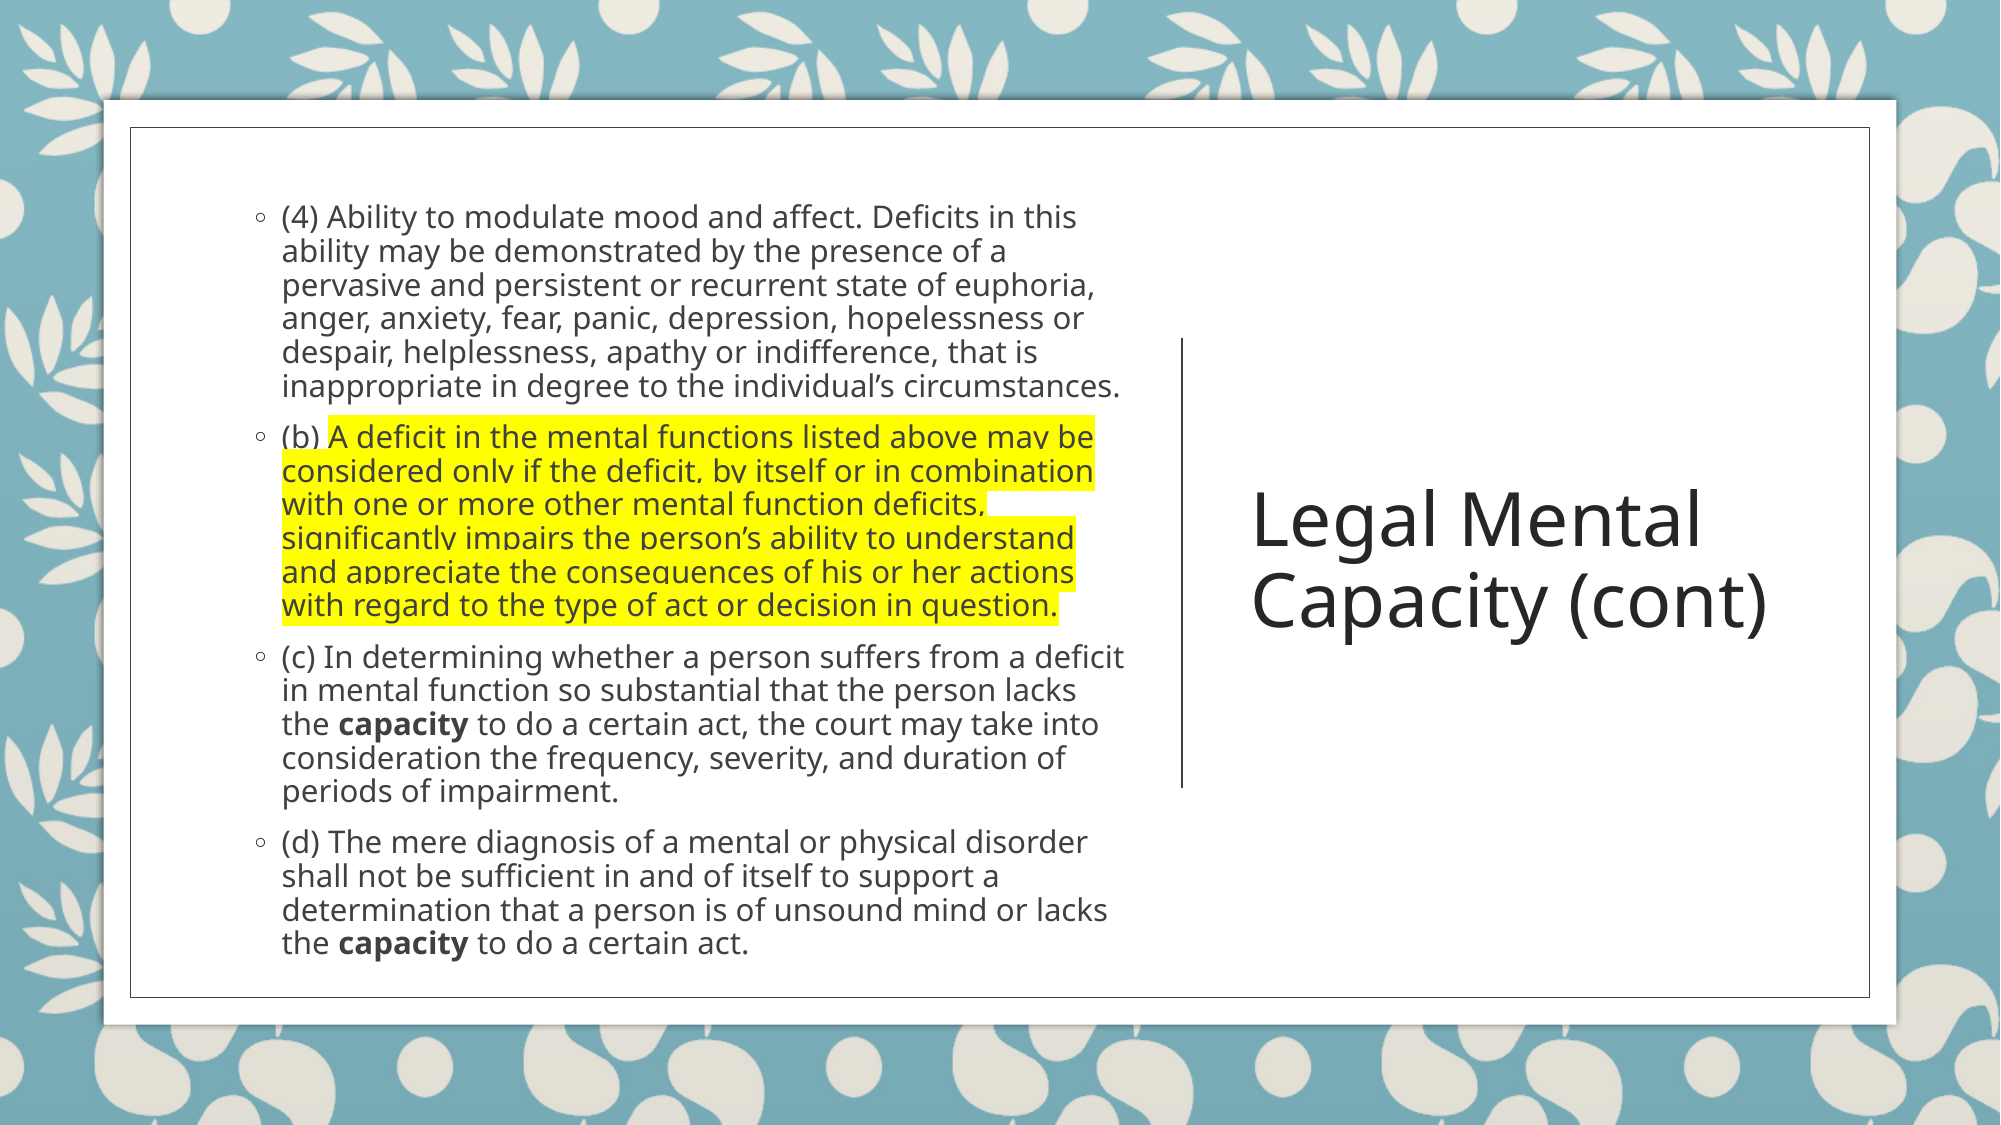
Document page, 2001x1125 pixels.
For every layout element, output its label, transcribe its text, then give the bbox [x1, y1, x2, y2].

title Legal Mental Capacity (cont) [1235, 233, 1805, 892]
text_box [103, 100, 1897, 1025]
text_box [130, 127, 1870, 998]
list (4) Ability to modulate mood and affect. Deficits in this ability may be demonstrated by the presence of a pervasive and persistent or recurrent state of euphoria, anger, anxiety, fear, panic, depression, hopelessness or despair, helplessness, apathy or indifference, that is inappropriate in degree to the individual’s circumstances. (b) A deficit in the mental functions listed above may be considered only if the deficit, by itself or in combination with one or more other mental function deficits, significantly impairs the person’s ability to understand and appreciate the consequences of his or her actions with regard to the type of act or decision in question. (c) In determining whether a person suffers from a deficit in mental function so substantial that the person lacks the capacity to do a certain act, the court may take into consideration the frequency, severity, and duration of periods of impairment. (d) The mere diagnosis of a mental or physical disorder shall not be sufficient in and of itself to support a determination that a person is of unsound mind or lacks the capacity to do a certain act. [236, 194, 1141, 987]
text_box [0, 0, 2000, 1125]
